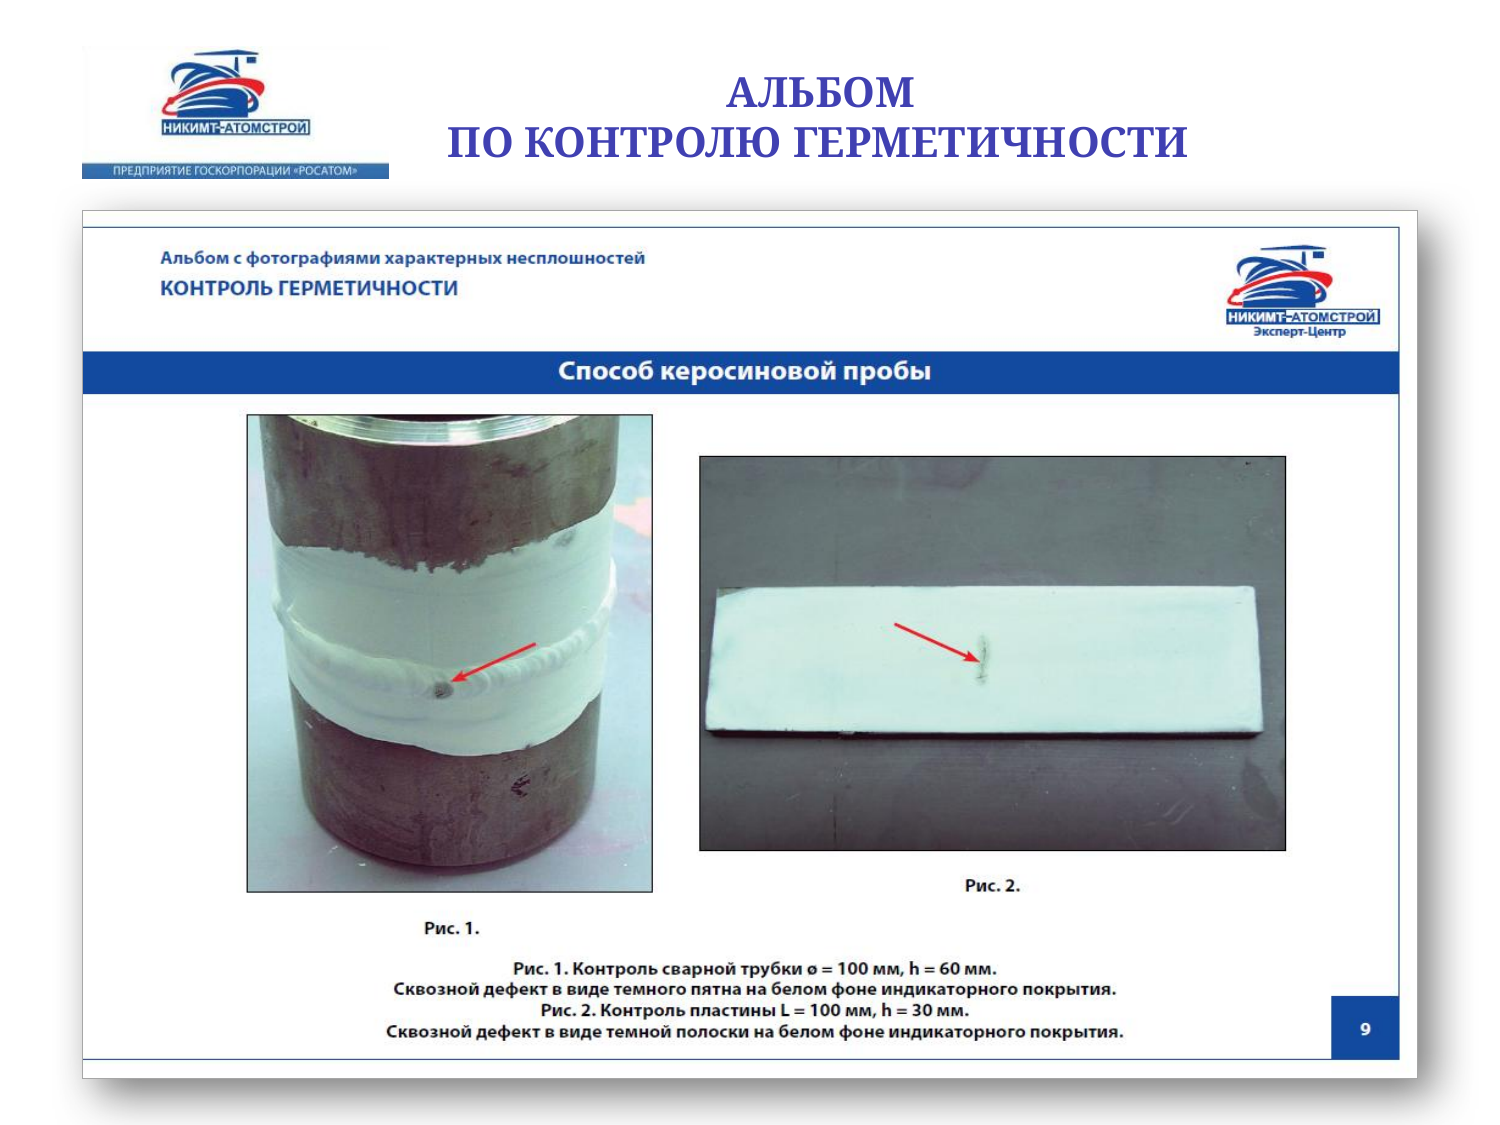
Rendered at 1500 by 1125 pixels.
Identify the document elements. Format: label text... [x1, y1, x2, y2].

picture [81, 46, 390, 179]
text_box АЛЬБОМ ПО КОНТРОЛЮ ГЕРМЕТИЧНОСТИ [421, 58, 1367, 174]
picture [81, 210, 1419, 1079]
